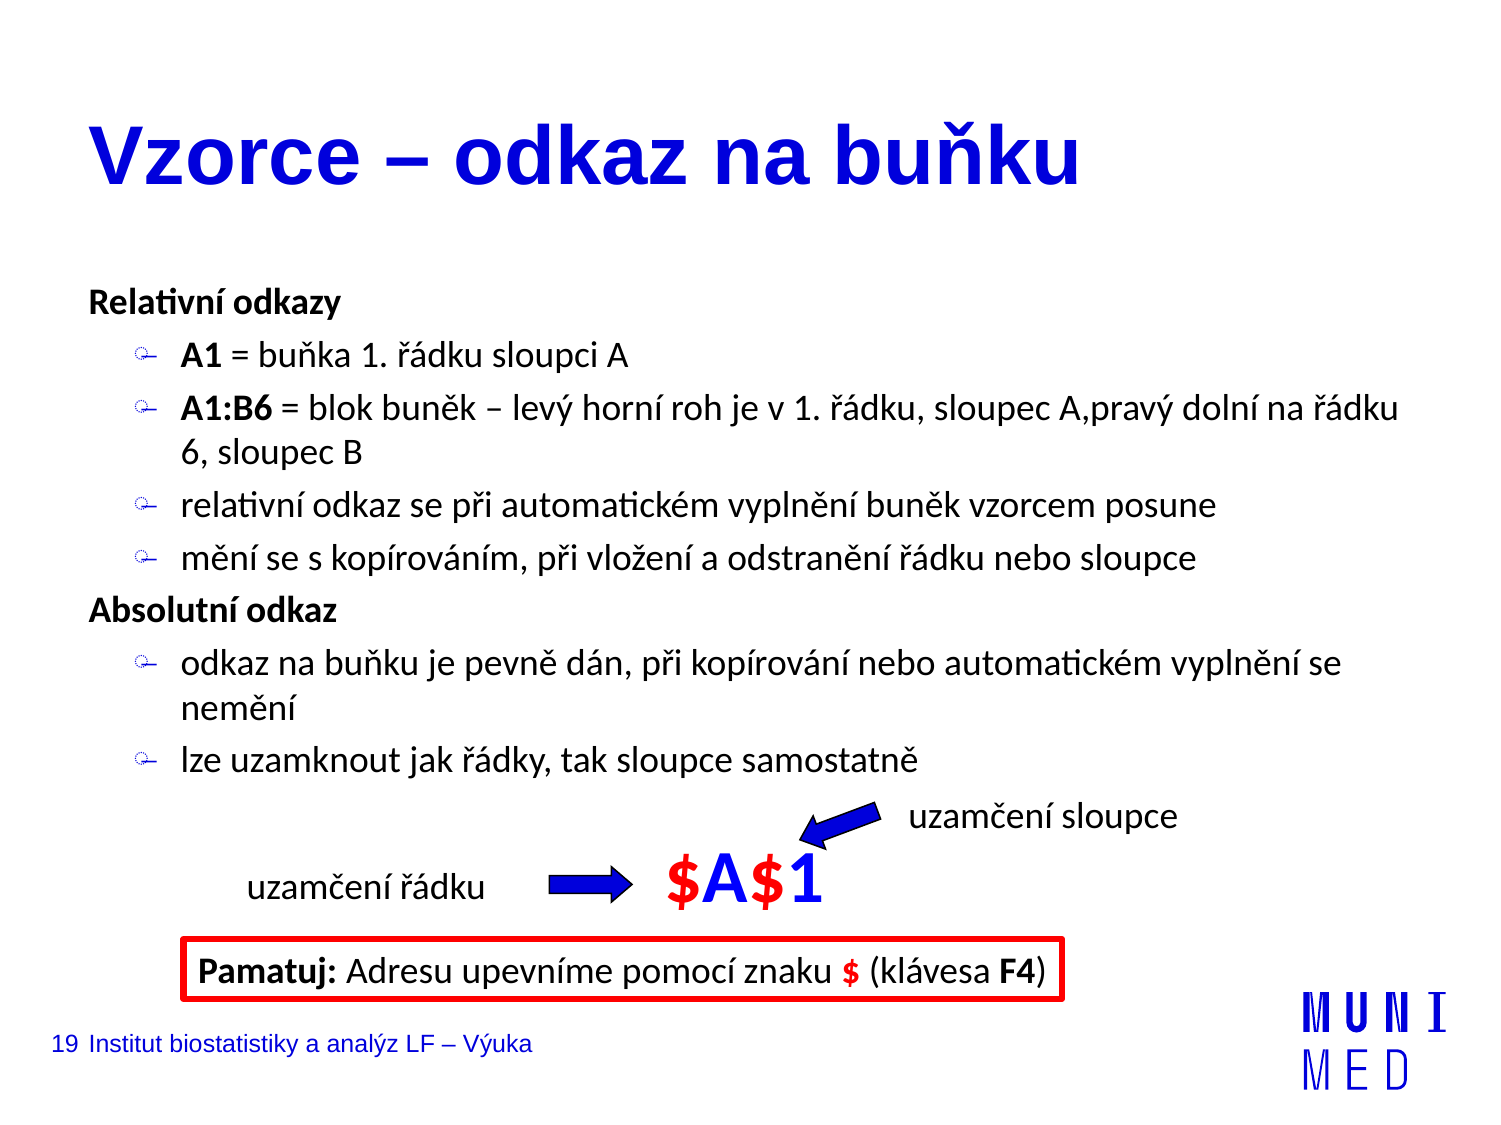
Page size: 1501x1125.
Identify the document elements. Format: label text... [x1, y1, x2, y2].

list Relativní odkazy A1 = buňka 1. řádku sloupci A A1:B6 = blok buněk – levý horní roh je v 1. řádku, sloupec A,pravý dolní na řádku 6, sloupec B relativní odkaz se při automatickém vyplnění buněk vzorcem posune mění se s kopírováním, při vložení a odstranění řádku nebo sloupce Absolutní odkaz odkaz na buňku je pevně dán, při kopírování nebo automatickém vyplnění se nemění lze uzamknout jak řádky, tak sloupce samostatně [88, 277, 1412, 957]
text_box [549, 866, 633, 903]
text_box [799, 802, 881, 850]
title Vzorce – odkaz na buňku [88, 118, 1412, 193]
text_box $A$1 [633, 820, 840, 926]
text_box uzamčení sloupce [893, 783, 1194, 844]
footer Institut biostatistiky a analýz LF – Výuka [88, 1021, 1064, 1063]
text_box uzamčení řádku [231, 854, 502, 915]
slide_number 19 [50, 1021, 82, 1063]
text_box Pamatuj: Adresu upevníme pomocí znaku $ (klávesa F4) [181, 937, 1064, 1001]
